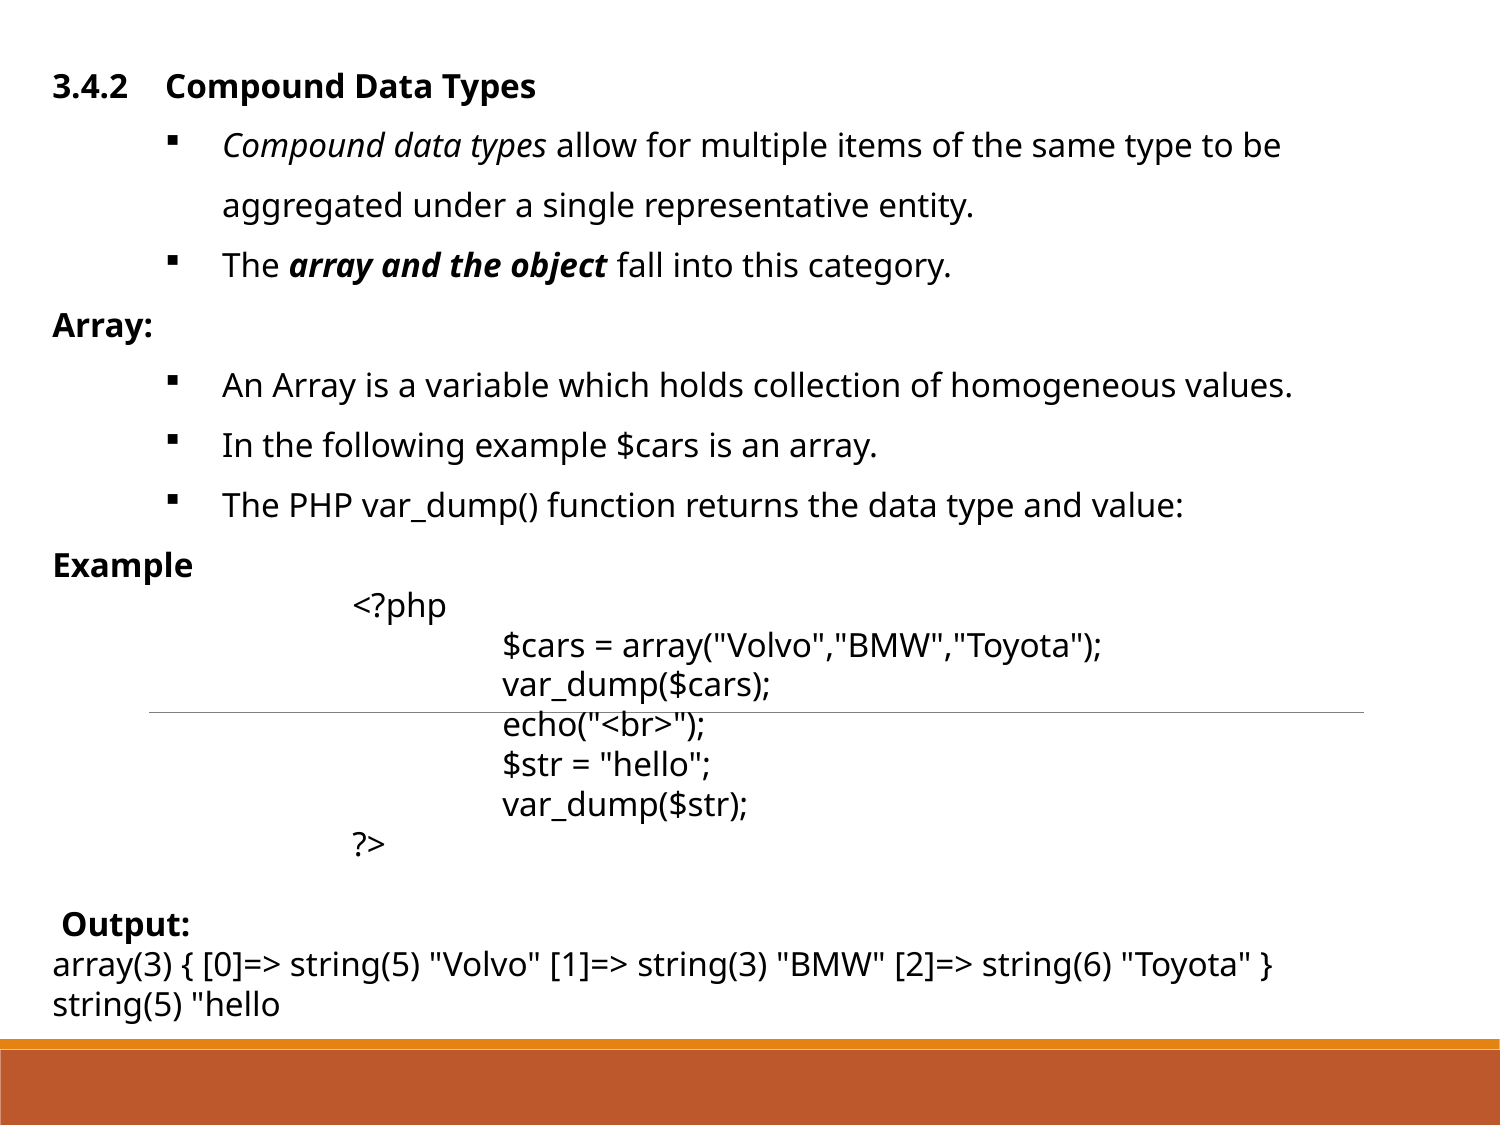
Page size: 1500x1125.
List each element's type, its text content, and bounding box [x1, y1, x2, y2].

text_box 3.4.2 Compound Data Types Compound data types allow for multiple items of the same type to be aggregated under a single representative entity. The array and the object fall into this category. Array: An Array is a variable which holds collection of homogeneous values. In the following example $cars is an array. The PHP var_dump() function returns the data type and value: Example <?php $cars = array("Volvo","BMW","Toyota"); var_dump($cars); echo("<br>"); $str = "hello"; var_dump($str); ?> Output: array(3) { [0]=> string(5) "Volvo" [1]=> string(3) "BMW" [2]=> string(6) "Toyota" } string(5) "hello [37, 37, 1463, 1031]
